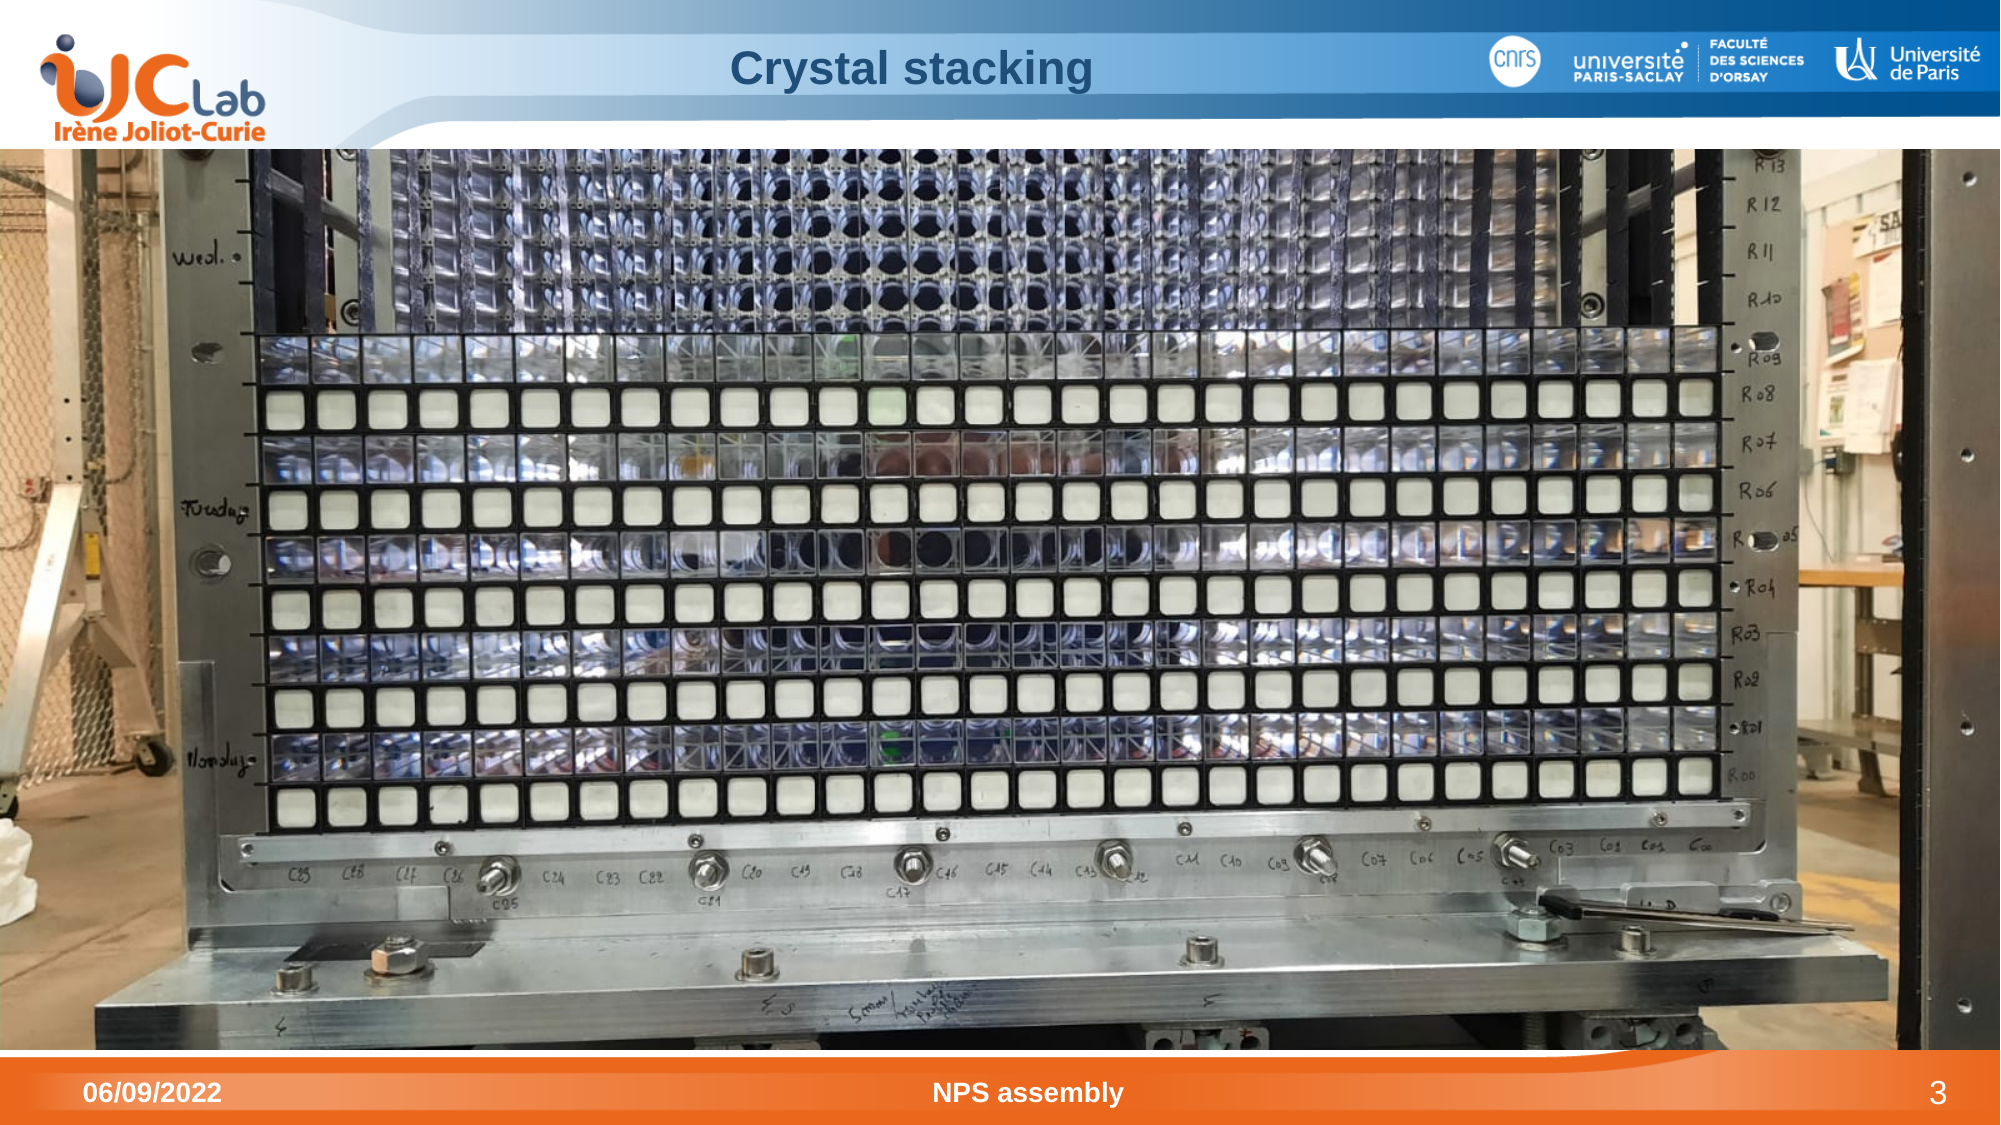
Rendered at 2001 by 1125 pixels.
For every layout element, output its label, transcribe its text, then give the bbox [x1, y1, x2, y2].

picture [0, 0, 2000, 1125]
text_box 06/09/2022 [65, 1061, 514, 1121]
text_box Crystal stacking [393, 28, 1431, 103]
slide_number 3 [1514, 1061, 1965, 1121]
text_box NPS assembly [573, 1061, 1483, 1121]
